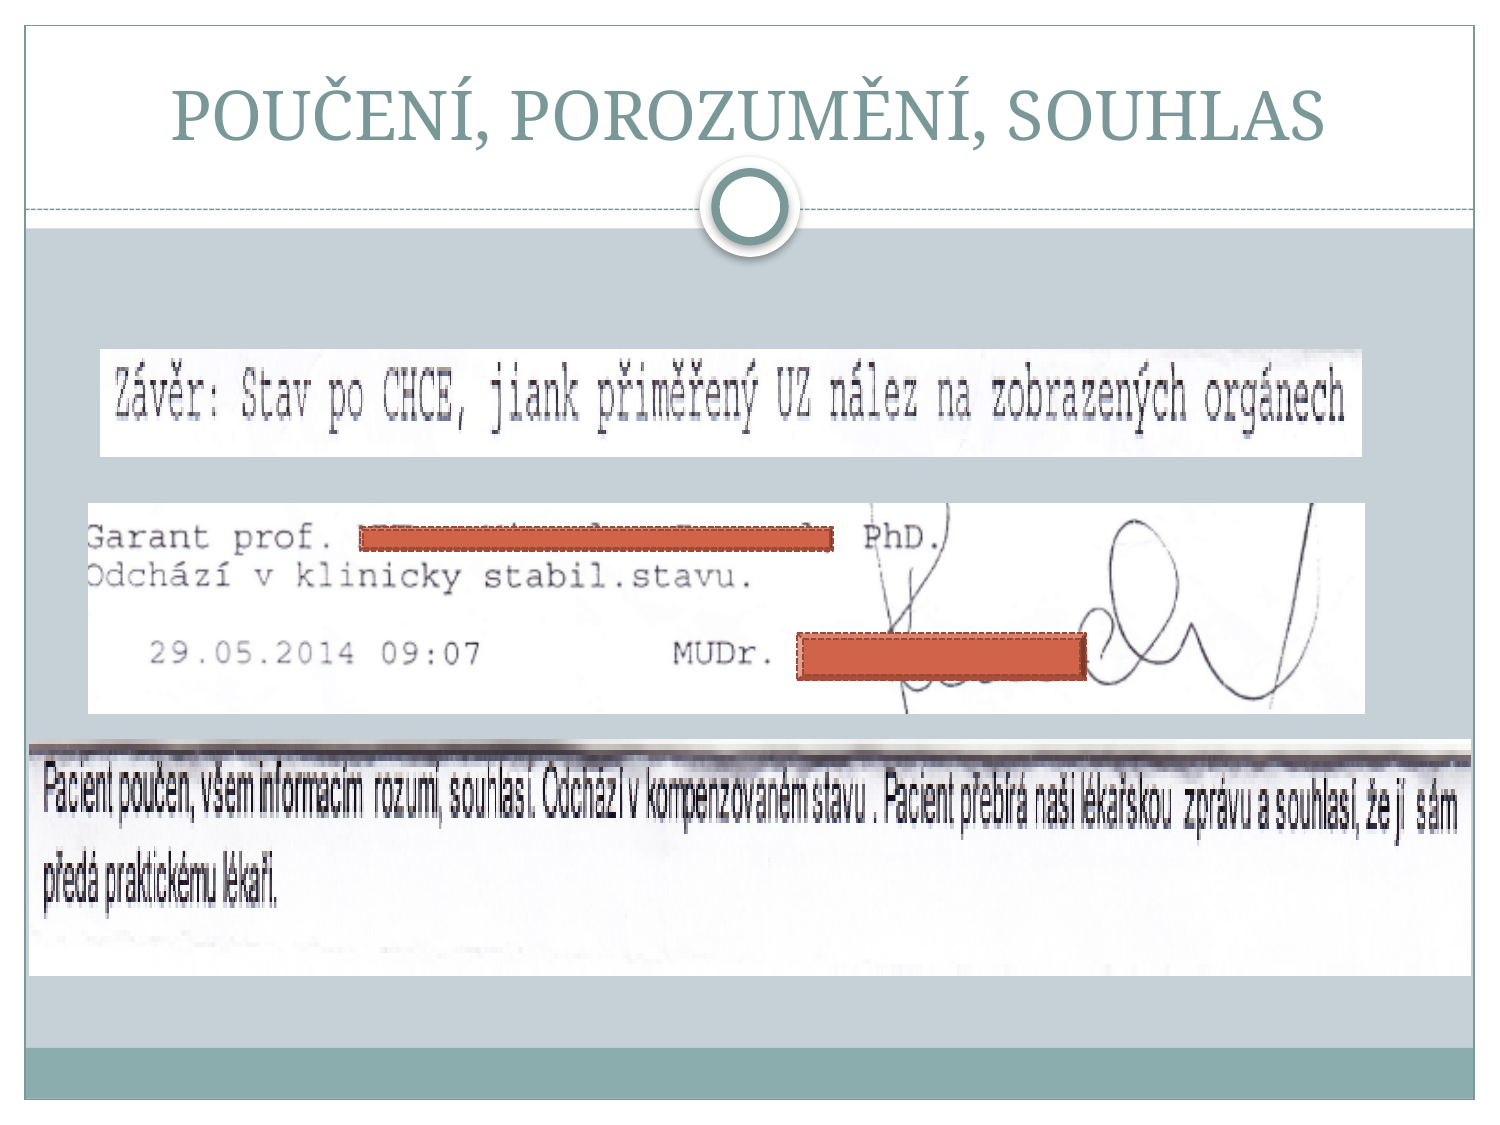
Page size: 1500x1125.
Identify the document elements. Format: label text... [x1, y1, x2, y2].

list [88, 503, 1365, 714]
title POUČENÍ, POROZUMĚNÍ, SOUHLAS [49, 37, 1450, 162]
picture [29, 739, 1471, 977]
picture [99, 349, 1362, 457]
